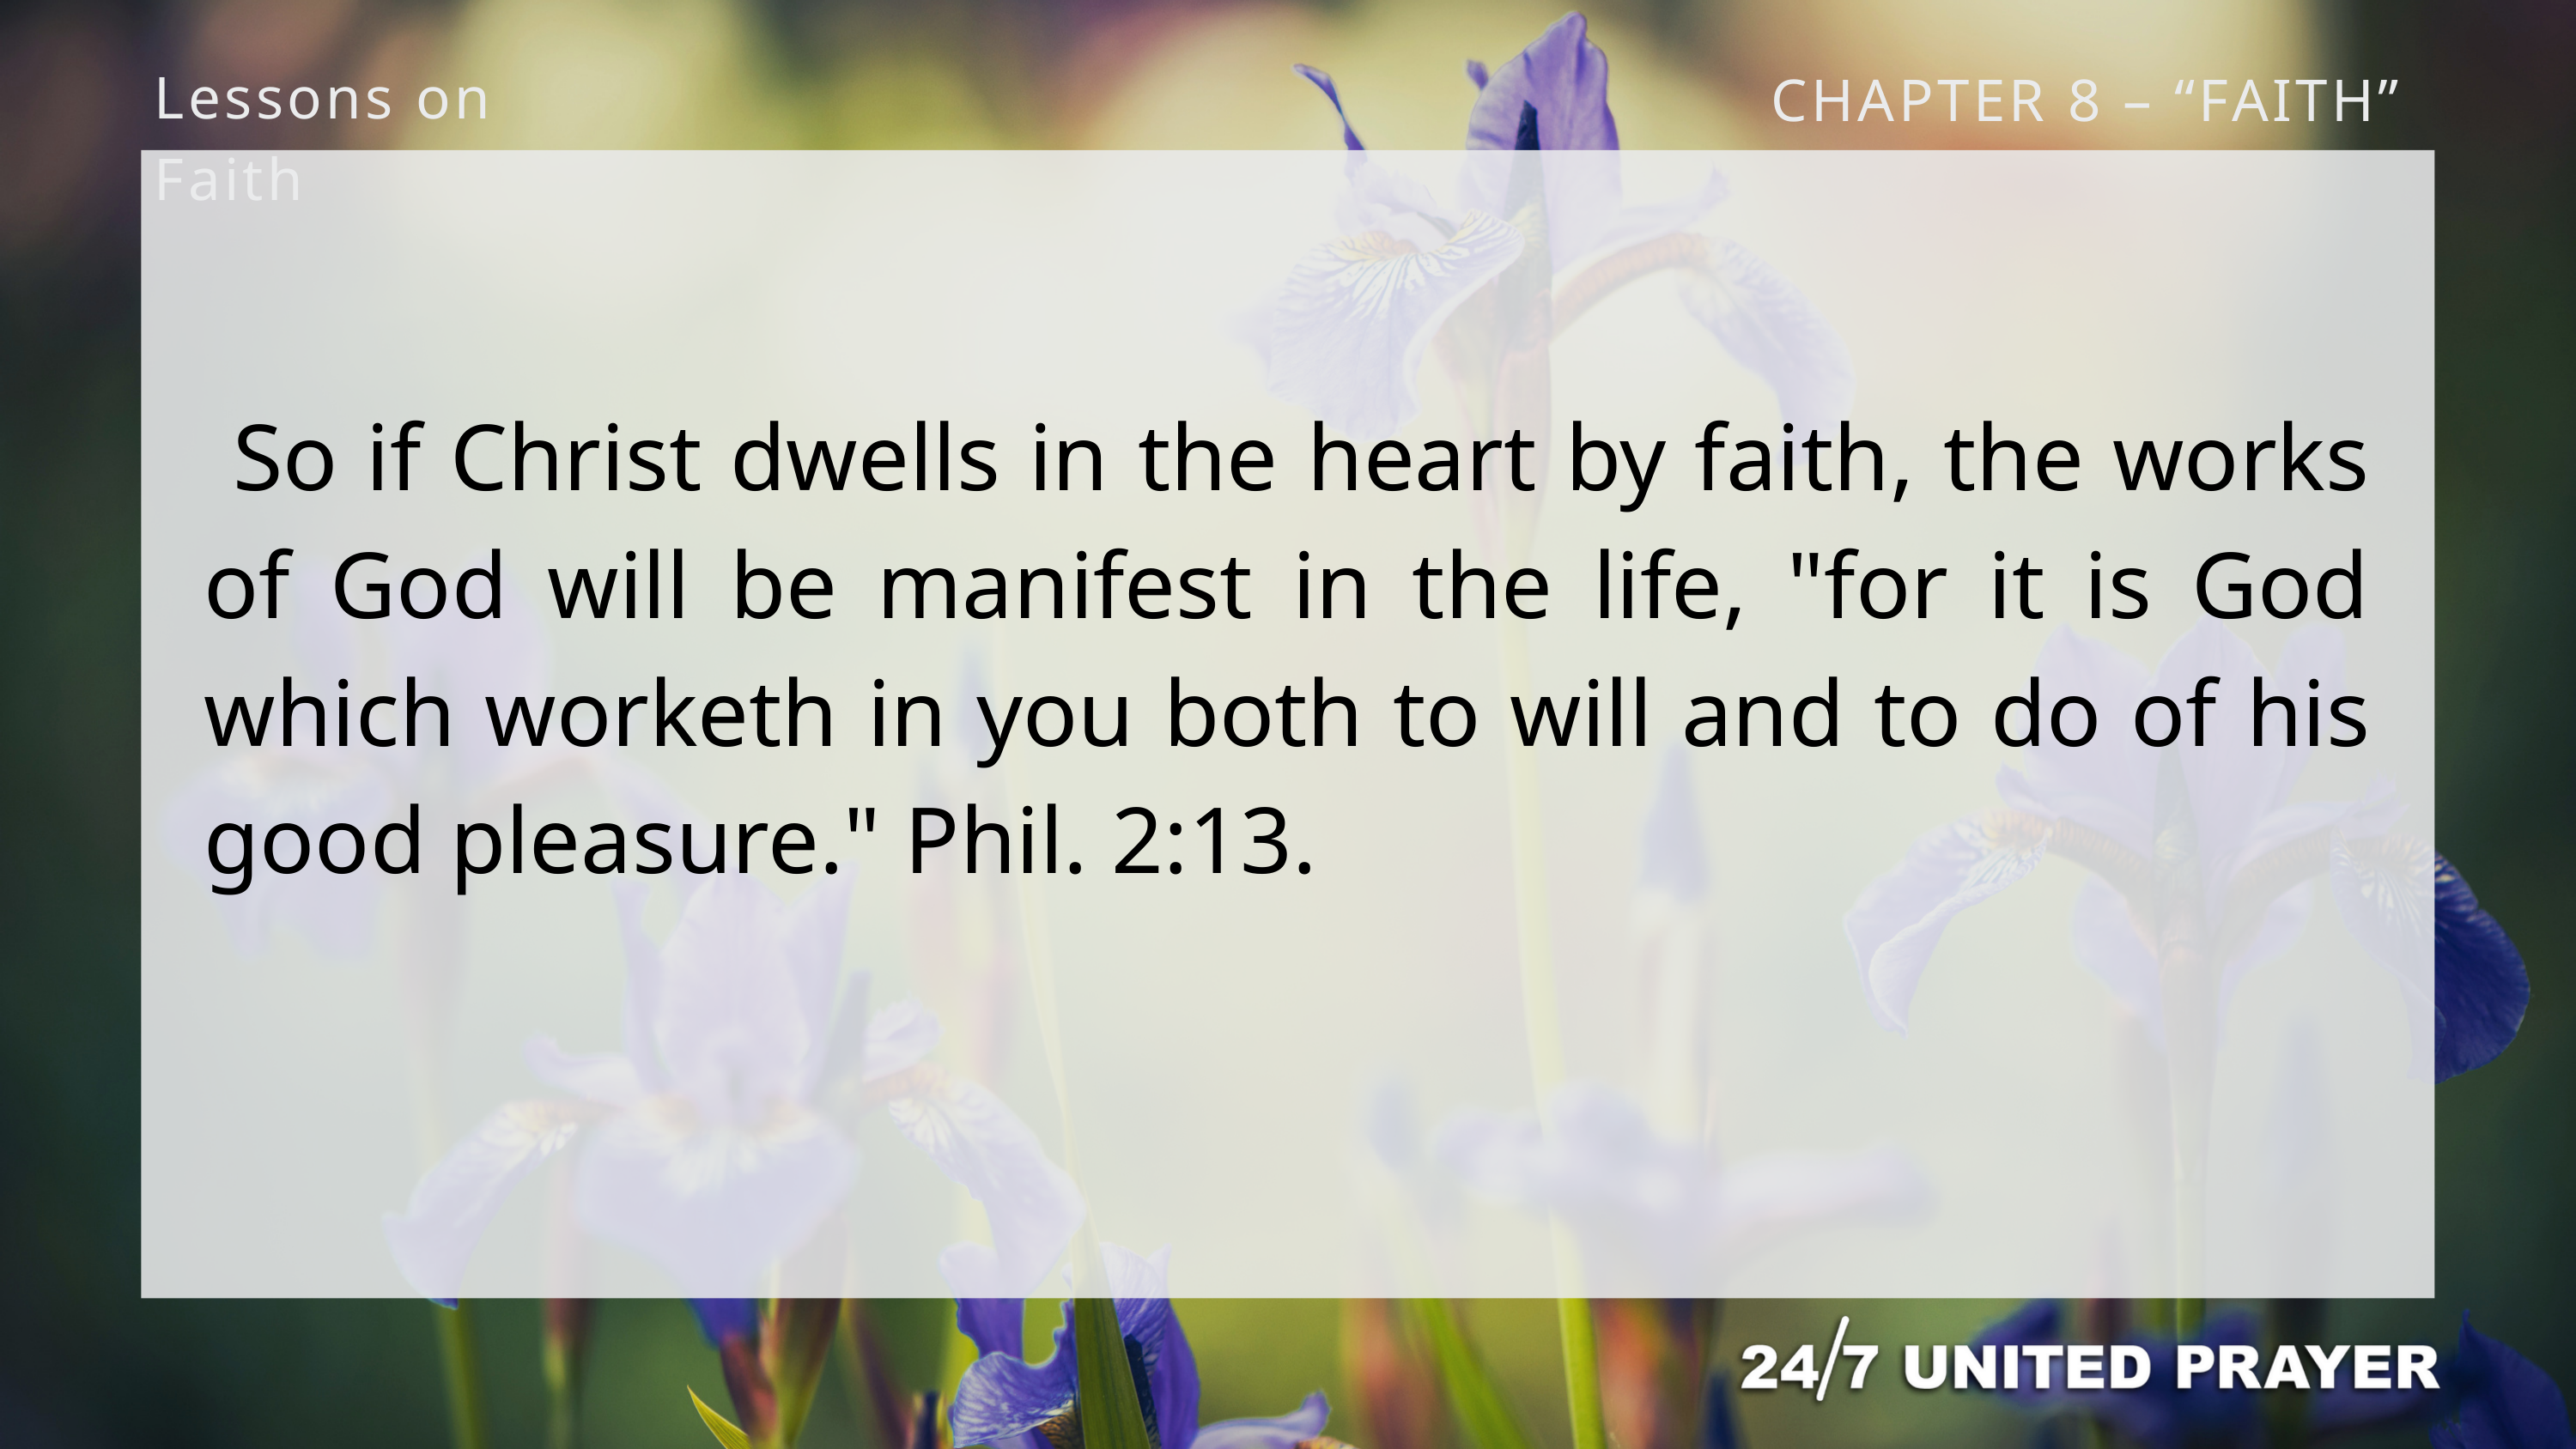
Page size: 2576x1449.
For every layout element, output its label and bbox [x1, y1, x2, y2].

picture [0, 0, 2576, 1449]
text_box [141, 149, 2435, 1299]
